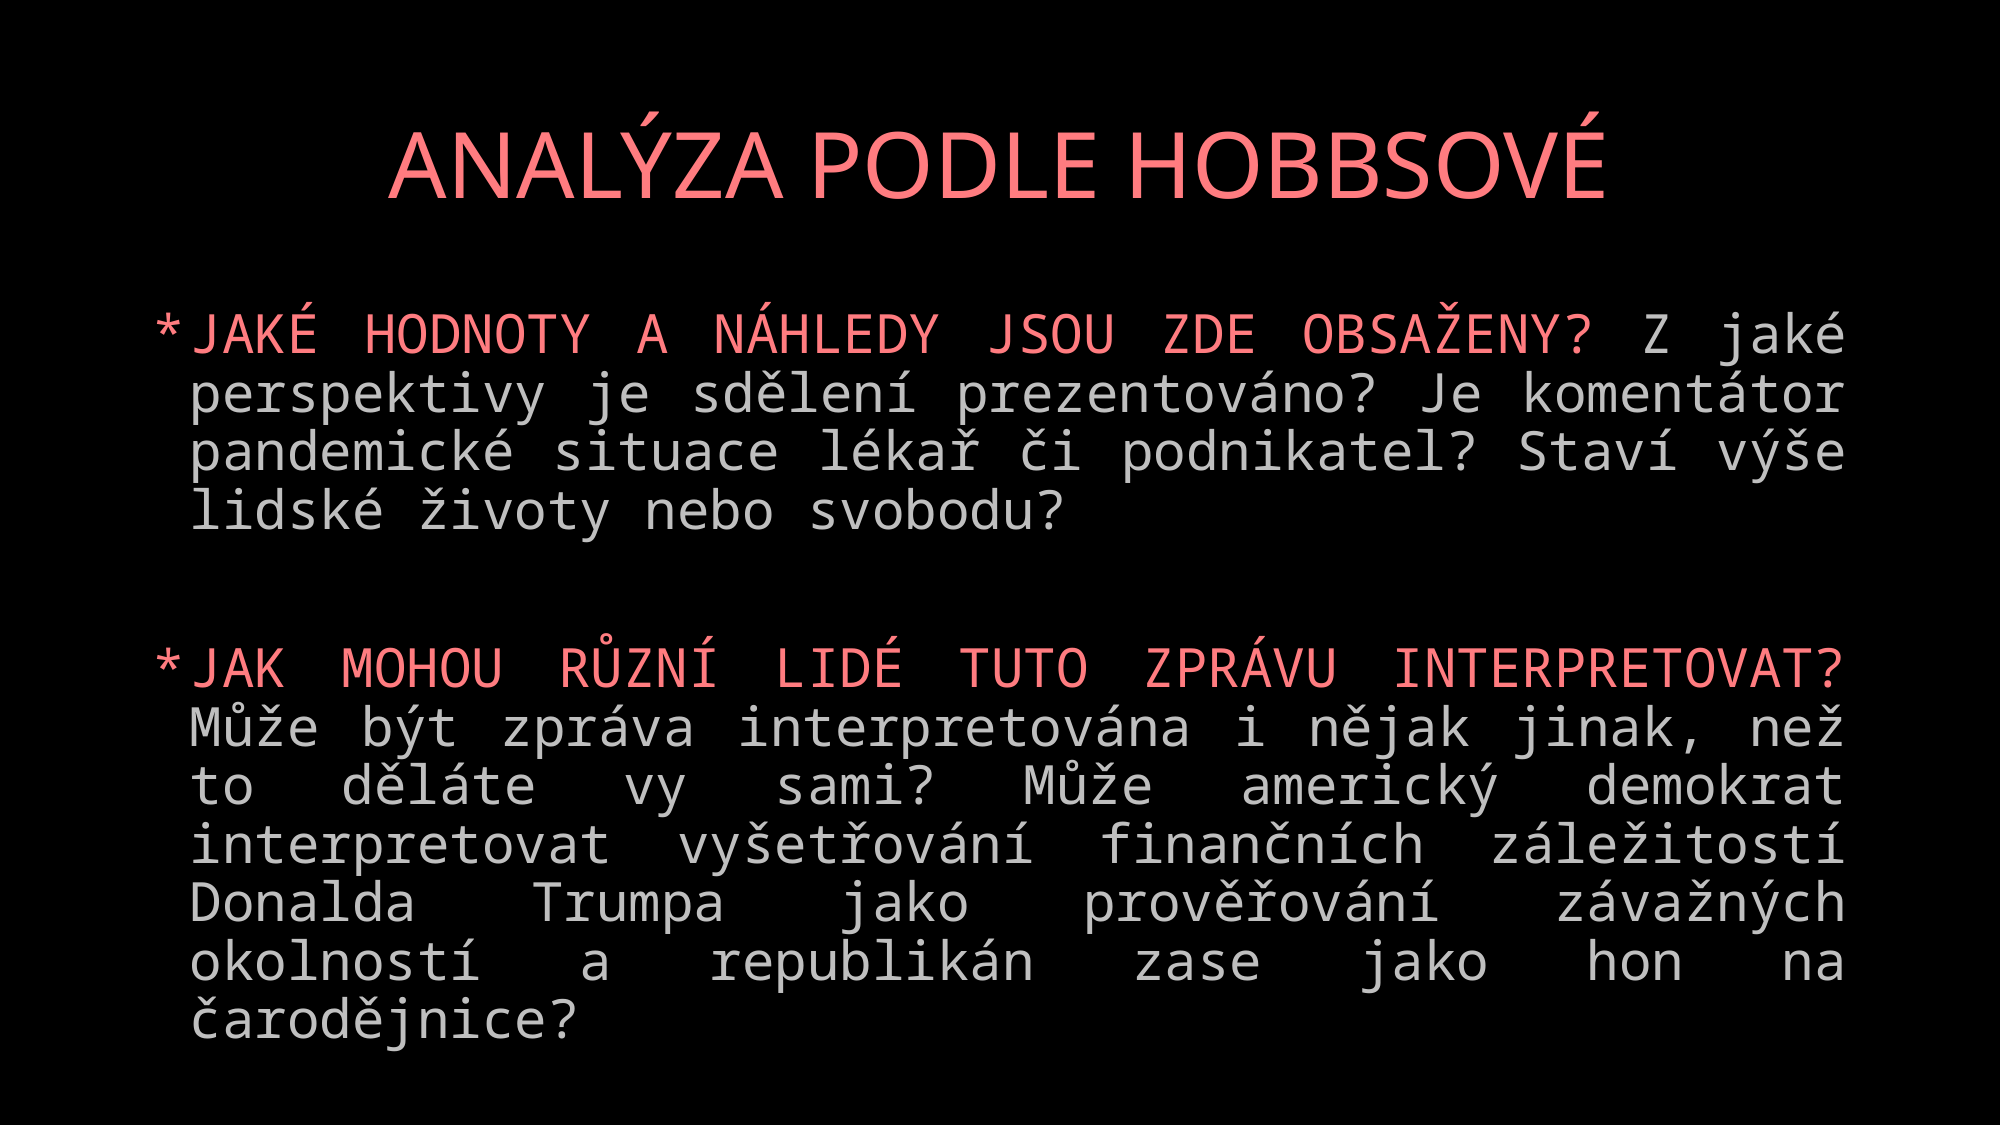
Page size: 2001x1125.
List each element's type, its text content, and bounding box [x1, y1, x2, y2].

list JAKÉ HODNOTY A NÁHLEDY JSOU ZDE OBSAŽENY? Z jaké perspektivy je sdělení prezentováno? Je komentátor pandemické situace lékař či podnikatel? Staví výše lidské životy nebo svobodu? JAK MOHOU RŮZNÍ LIDÉ TUTO ZPRÁVU INTERPRETOVAT? Může být zpráva interpretována i nějak jinak, než to děláte vy sami? Může americký demokrat interpretovat vyšetřování finančních záležitostí Donalda Trumpa jako prověřování závažných okolností a republikán zase jako hon na čarodějnice? [137, 299, 1863, 1014]
title ANALÝZA PODLE HOBBSOVÉ [137, 59, 1863, 278]
